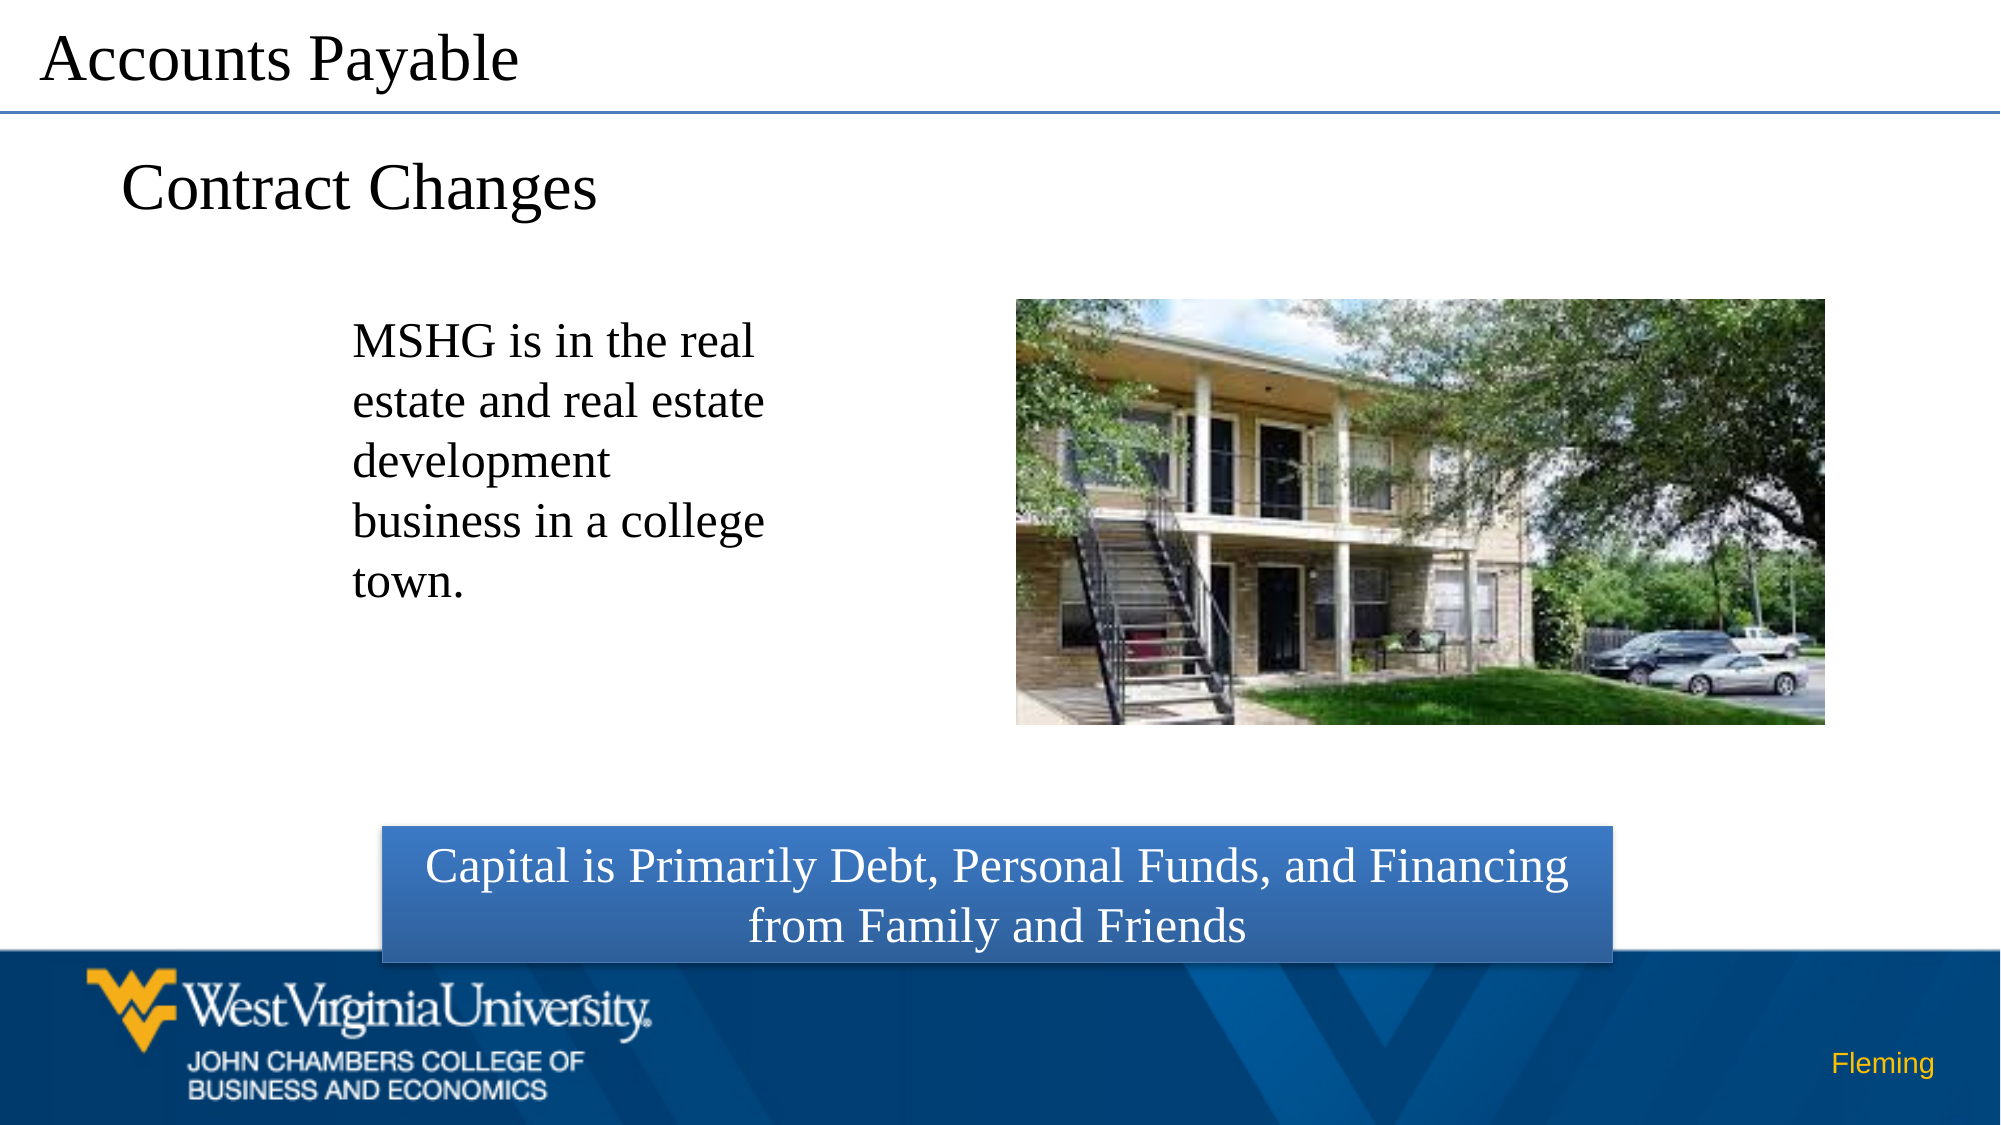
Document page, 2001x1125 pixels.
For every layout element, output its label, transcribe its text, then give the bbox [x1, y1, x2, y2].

text_box Accounts Payable [24, 6, 888, 102]
text_box Capital is Primarily Debt, Personal Funds, and Financing from Family and Friends [397, 824, 1598, 960]
text_box [382, 826, 1613, 963]
text_box Fleming [1250, 1037, 1950, 1088]
text_box MSHG is in the real estate and real estate development business in a college town. [337, 299, 800, 615]
picture [0, 0, 2001, 1125]
text_box Contract Changes [106, 135, 1775, 230]
